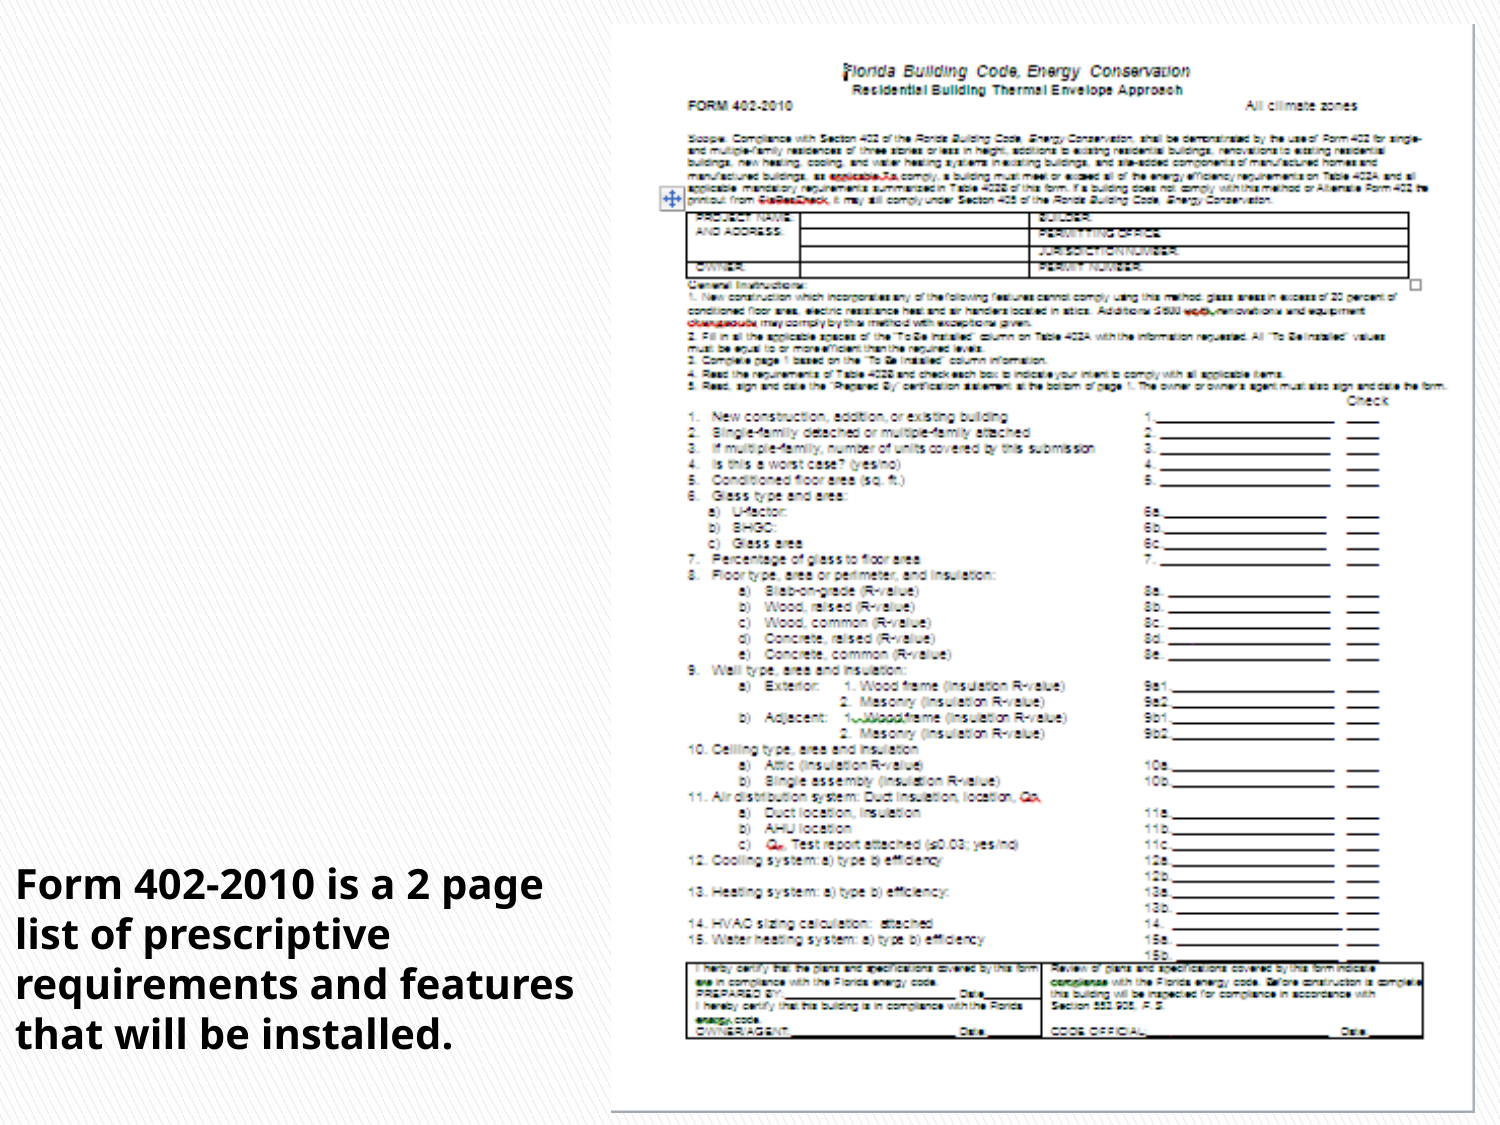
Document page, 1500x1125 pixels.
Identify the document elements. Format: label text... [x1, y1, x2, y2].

list Form 402-2010 is a 2 page list of prescriptive requirements and features that will be installed. [0, 849, 605, 1088]
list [611, 24, 1476, 1113]
